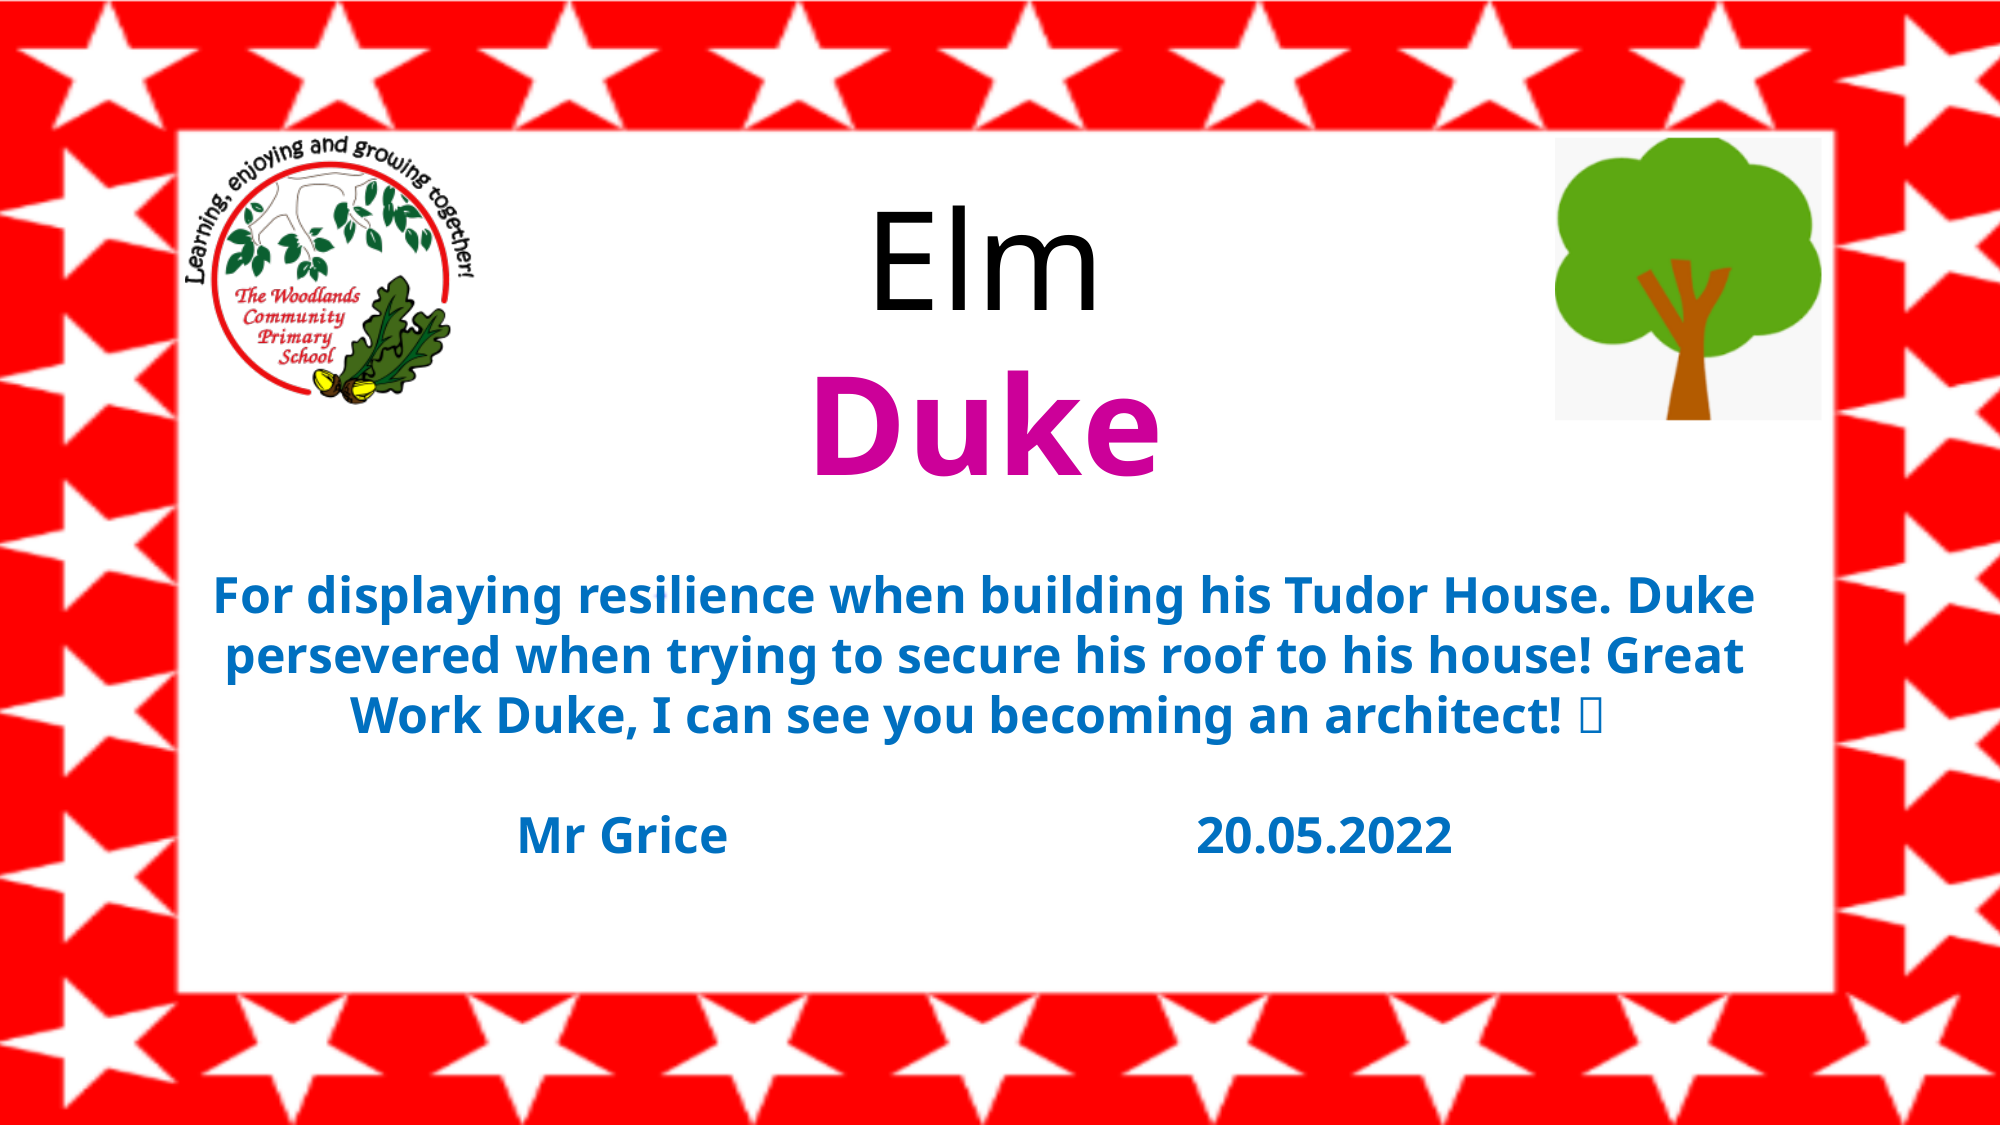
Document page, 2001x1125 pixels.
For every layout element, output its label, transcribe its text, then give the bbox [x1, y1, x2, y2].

picture [0, 0, 2000, 1125]
text_box Elm Duke For displaying resilience when building his Tudor House. Duke persevered when trying to secure his roof to his house! Great Work Duke, I can see you becoming an architect!  Mr Grice 20.05.2022 [1563, 422, 1785, 931]
text_box Elm Duke For displaying resilience when building his Tudor House. Duke persevered when trying to secure his roof to his house! Great Work Duke, I can see you becoming an architect!  Mr Grice 20.05.2022 [185, 405, 437, 931]
